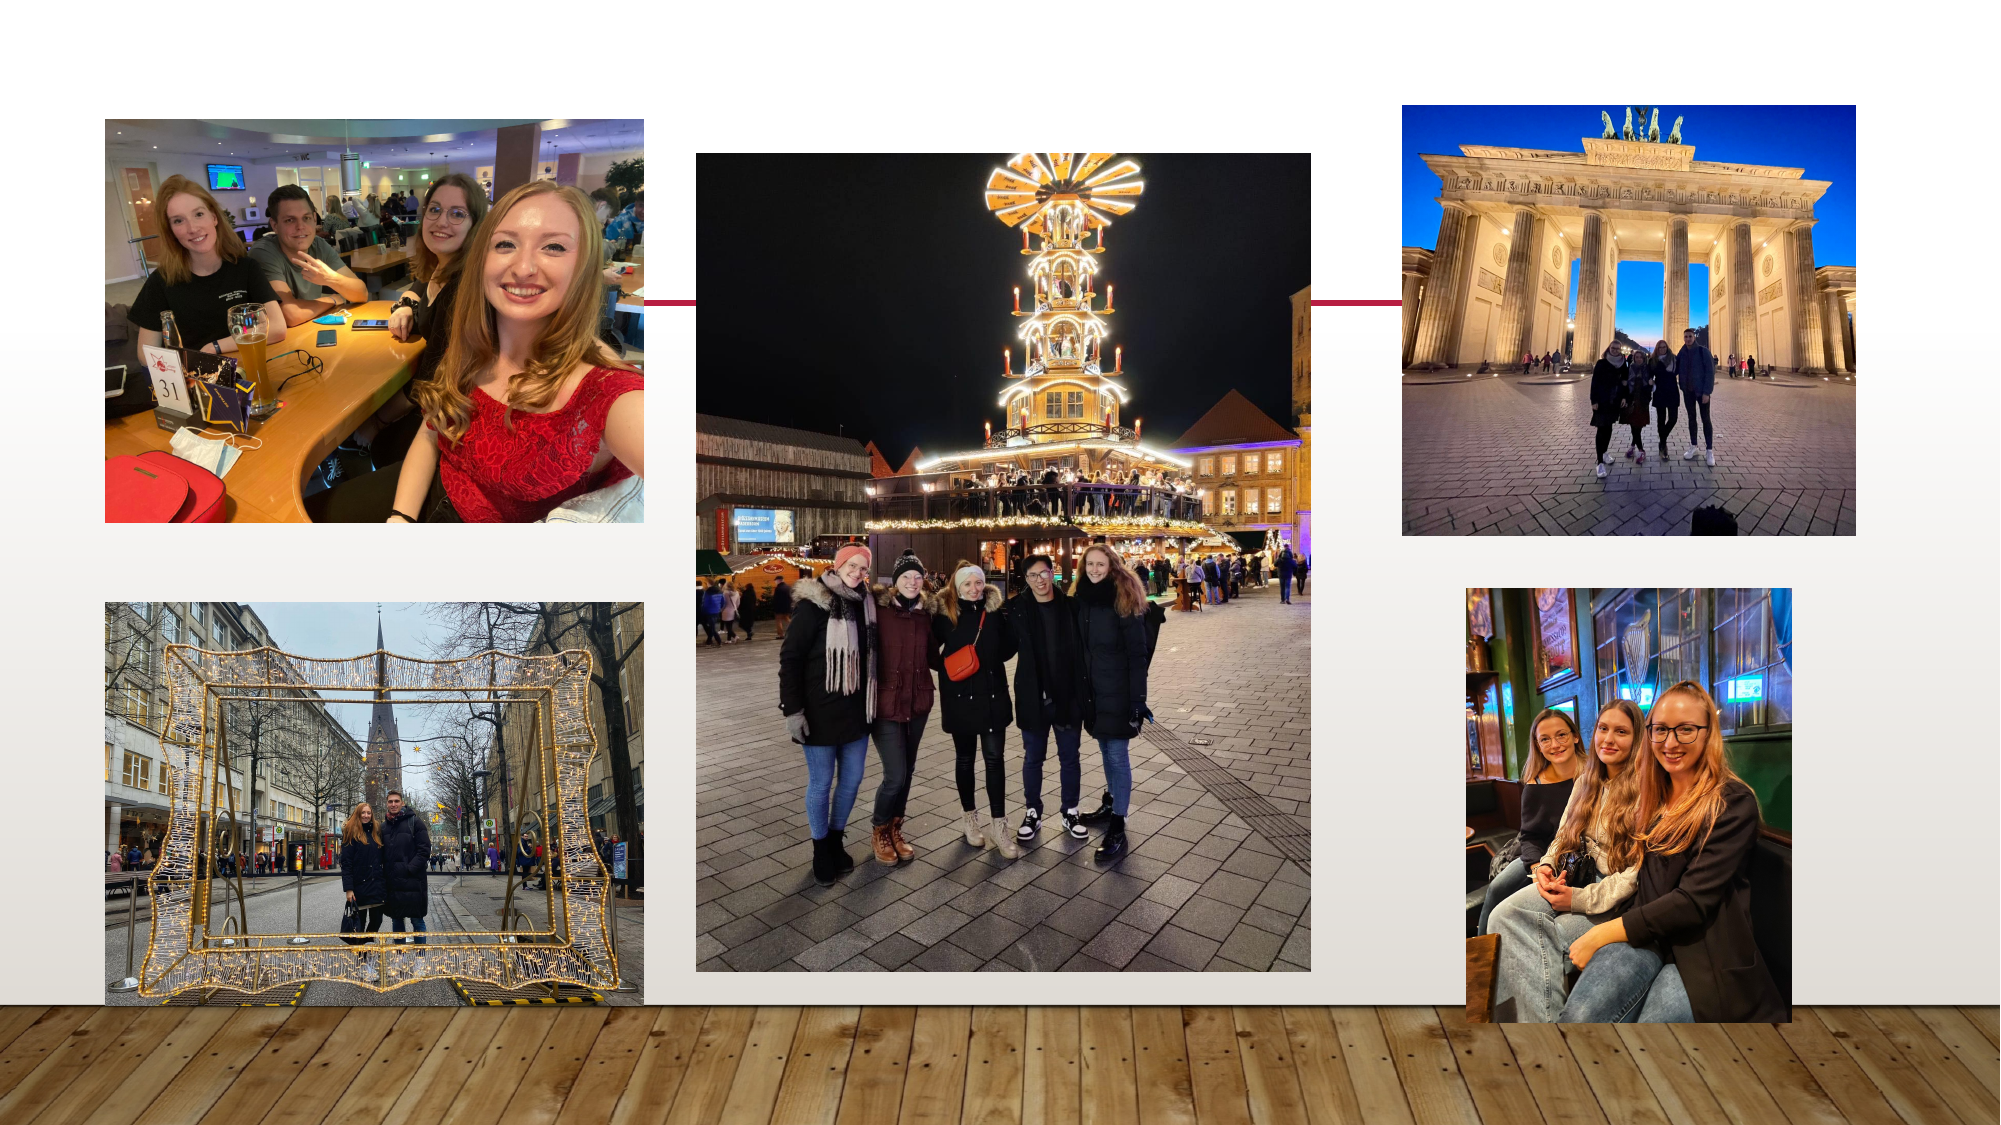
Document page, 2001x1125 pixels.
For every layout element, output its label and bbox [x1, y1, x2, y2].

picture [695, 152, 1311, 973]
picture [0, 588, 2000, 1125]
list [105, 602, 644, 1006]
picture [105, 118, 644, 523]
picture [1401, 105, 1856, 537]
